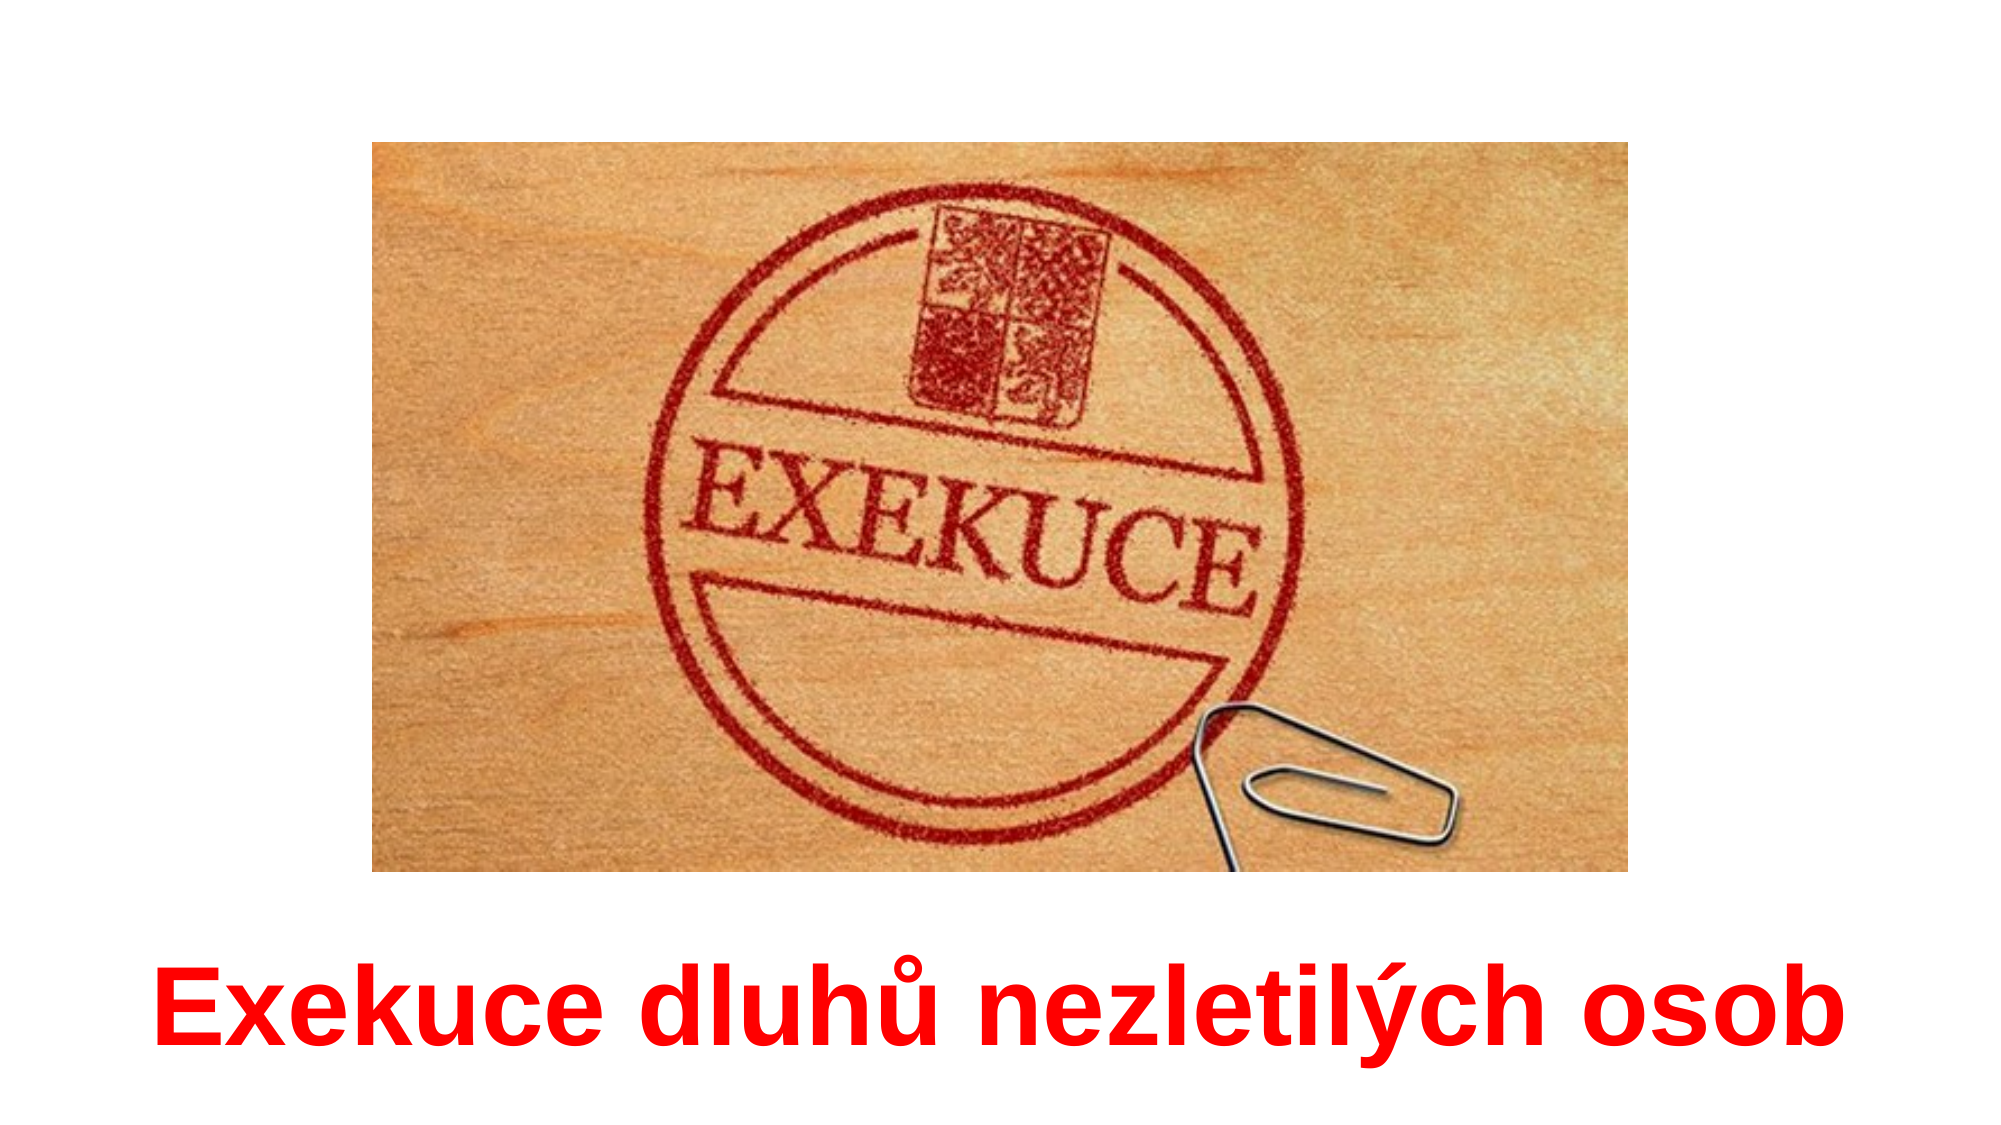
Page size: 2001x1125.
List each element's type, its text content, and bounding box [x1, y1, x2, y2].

picture [372, 142, 1628, 872]
text_box Exekuce dluhů nezletilých osob [91, 925, 1909, 1078]
